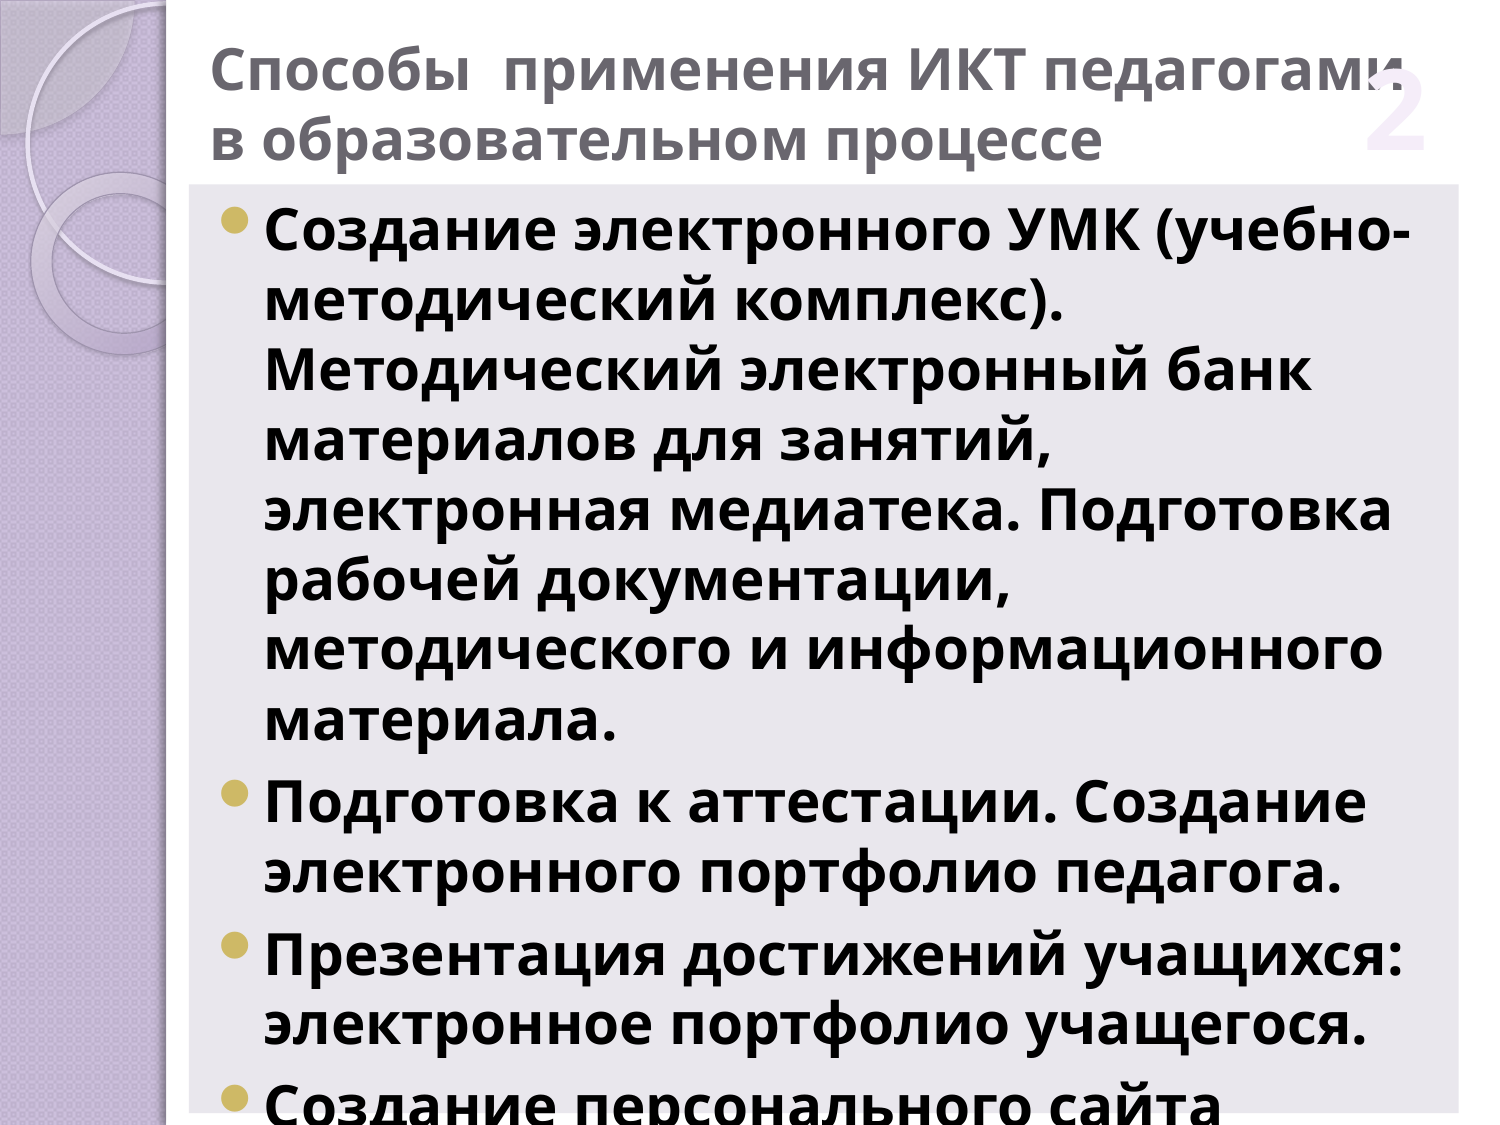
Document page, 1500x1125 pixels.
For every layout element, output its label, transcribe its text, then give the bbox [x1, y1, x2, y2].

title Способы применения ИКТ педагогами в образовательном процессе [194, 54, 1348, 149]
text_box 2 [1348, 30, 1443, 181]
list Создание электронного УМК (учебно-методический комплекс). Методический электронный банк материалов для занятий, электронная медиатека. Подготовка рабочей документации, методического и информационного материала. Подготовка к аттестации. Создание электронного портфолио педагога. Презентация достижений учащихся: электронное портфолио учащегося. Создание персонального сайта педагога, веб-странички. [188, 184, 1459, 1114]
